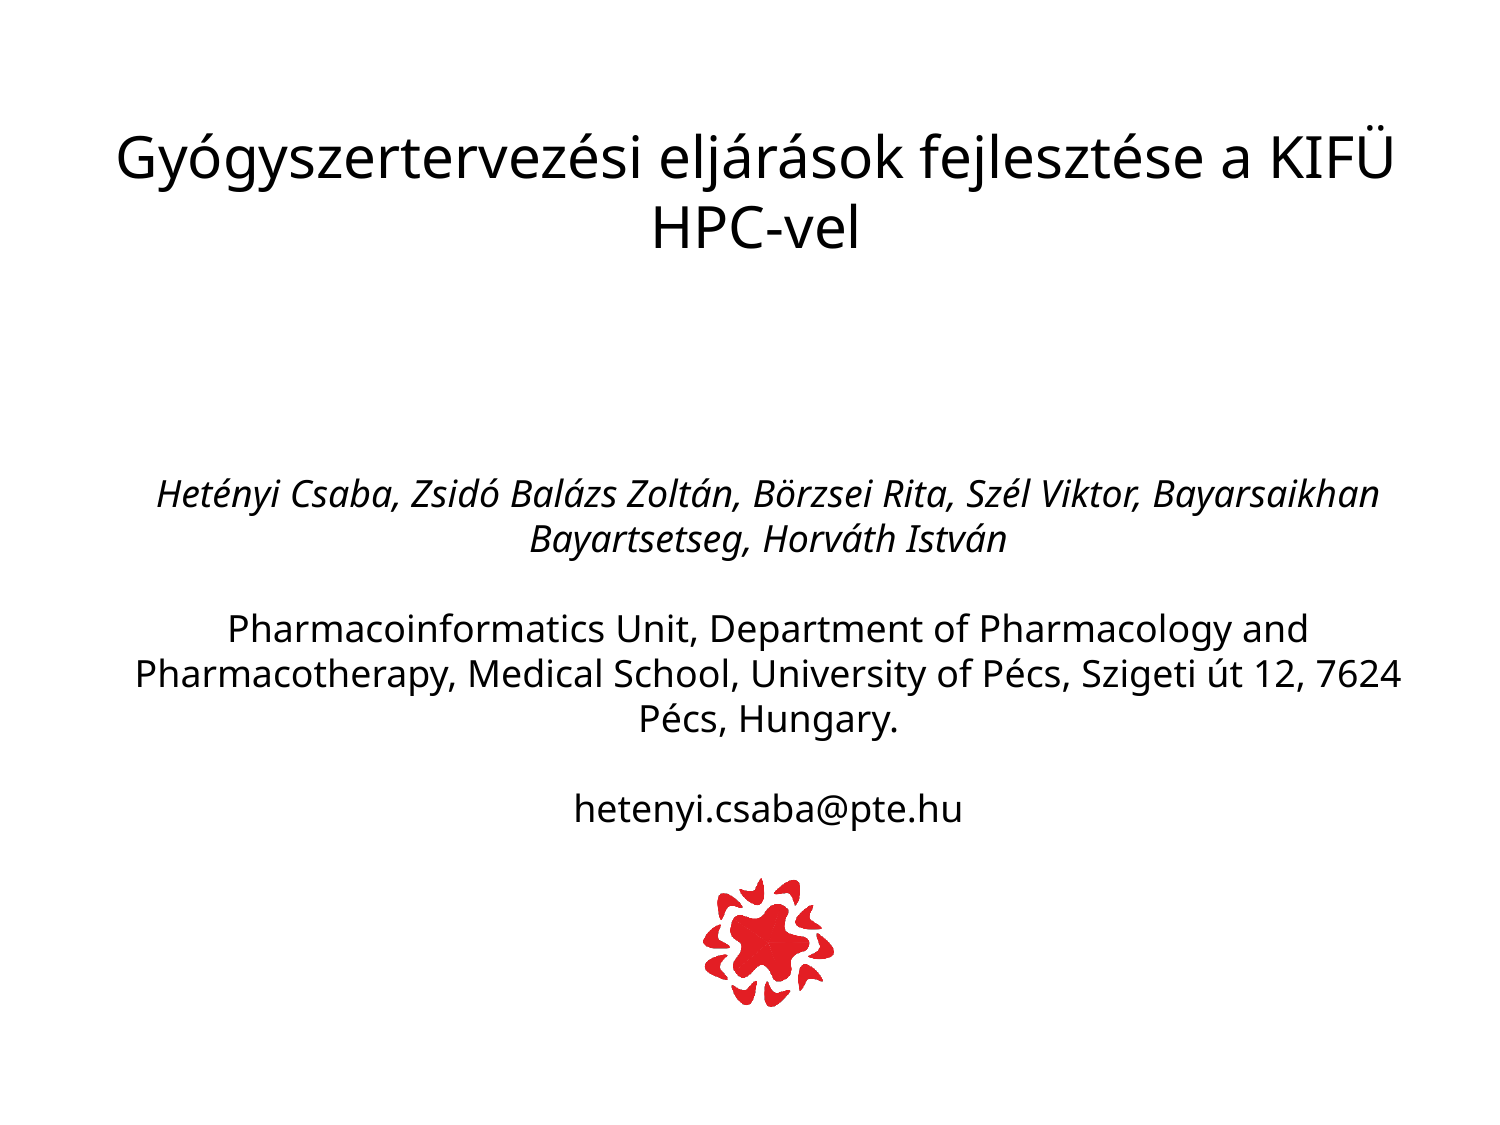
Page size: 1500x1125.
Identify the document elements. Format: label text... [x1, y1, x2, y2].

text_box Gyógyszertervezési eljárások fejlesztése a KIFÜ HPC-vel [74, 112, 1438, 268]
text_box Hetényi Csaba, Zsidó Balázs Zoltán, Börzsei Rita, Szél Viktor, Bayarsaikhan Bayartsetseg, Horváth István Pharmacoinformatics Unit, Department of Pharmacology and Pharmacotherapy, Medical School, University of Pécs, Szigeti út 12, 7624 Pécs, Hungary. hetenyi.csaba@pte.hu [99, 462, 1438, 838]
picture [703, 878, 834, 1008]
